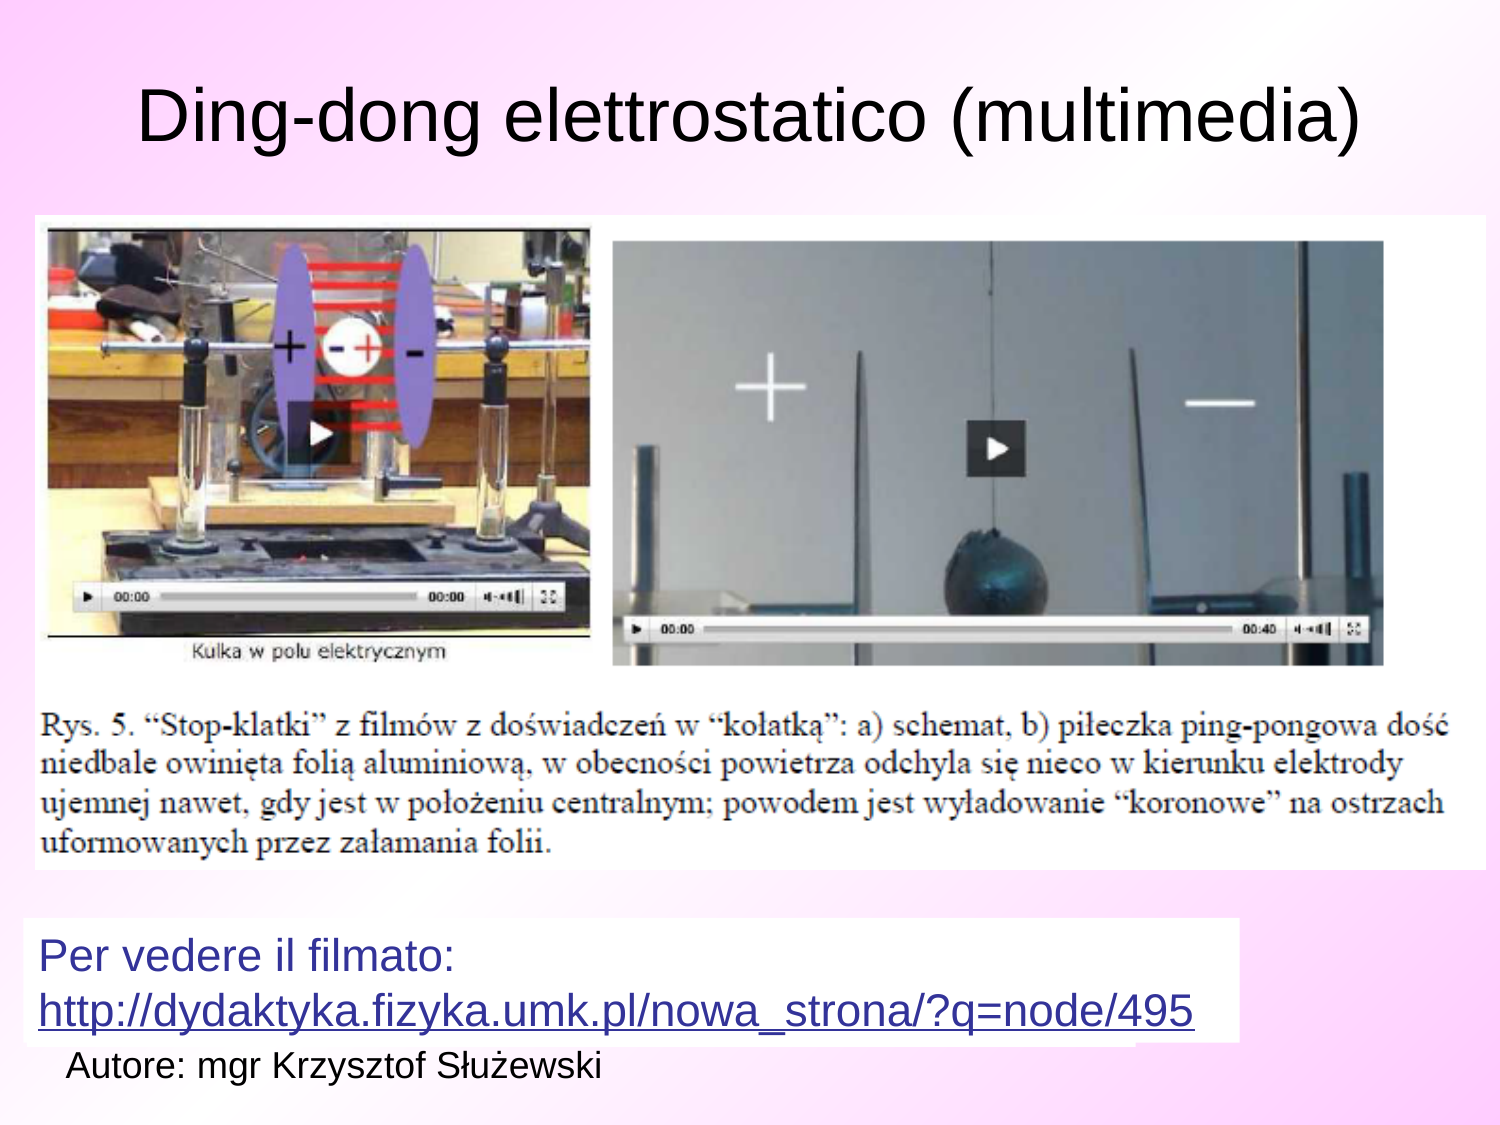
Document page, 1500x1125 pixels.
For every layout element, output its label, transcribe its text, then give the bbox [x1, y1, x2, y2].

picture [26, 928, 1136, 1047]
text_box Per vedere il filmato: http://dydaktyka.fizyka.umk.pl/nowa_strona/?q=node/495 [23, 917, 1240, 1043]
text_box Autore: mgr Krzysztof Służewski [50, 1047, 629, 1094]
picture [35, 215, 1486, 870]
title Ding-dong elettrostatico (multimedia) [75, 17, 1425, 206]
